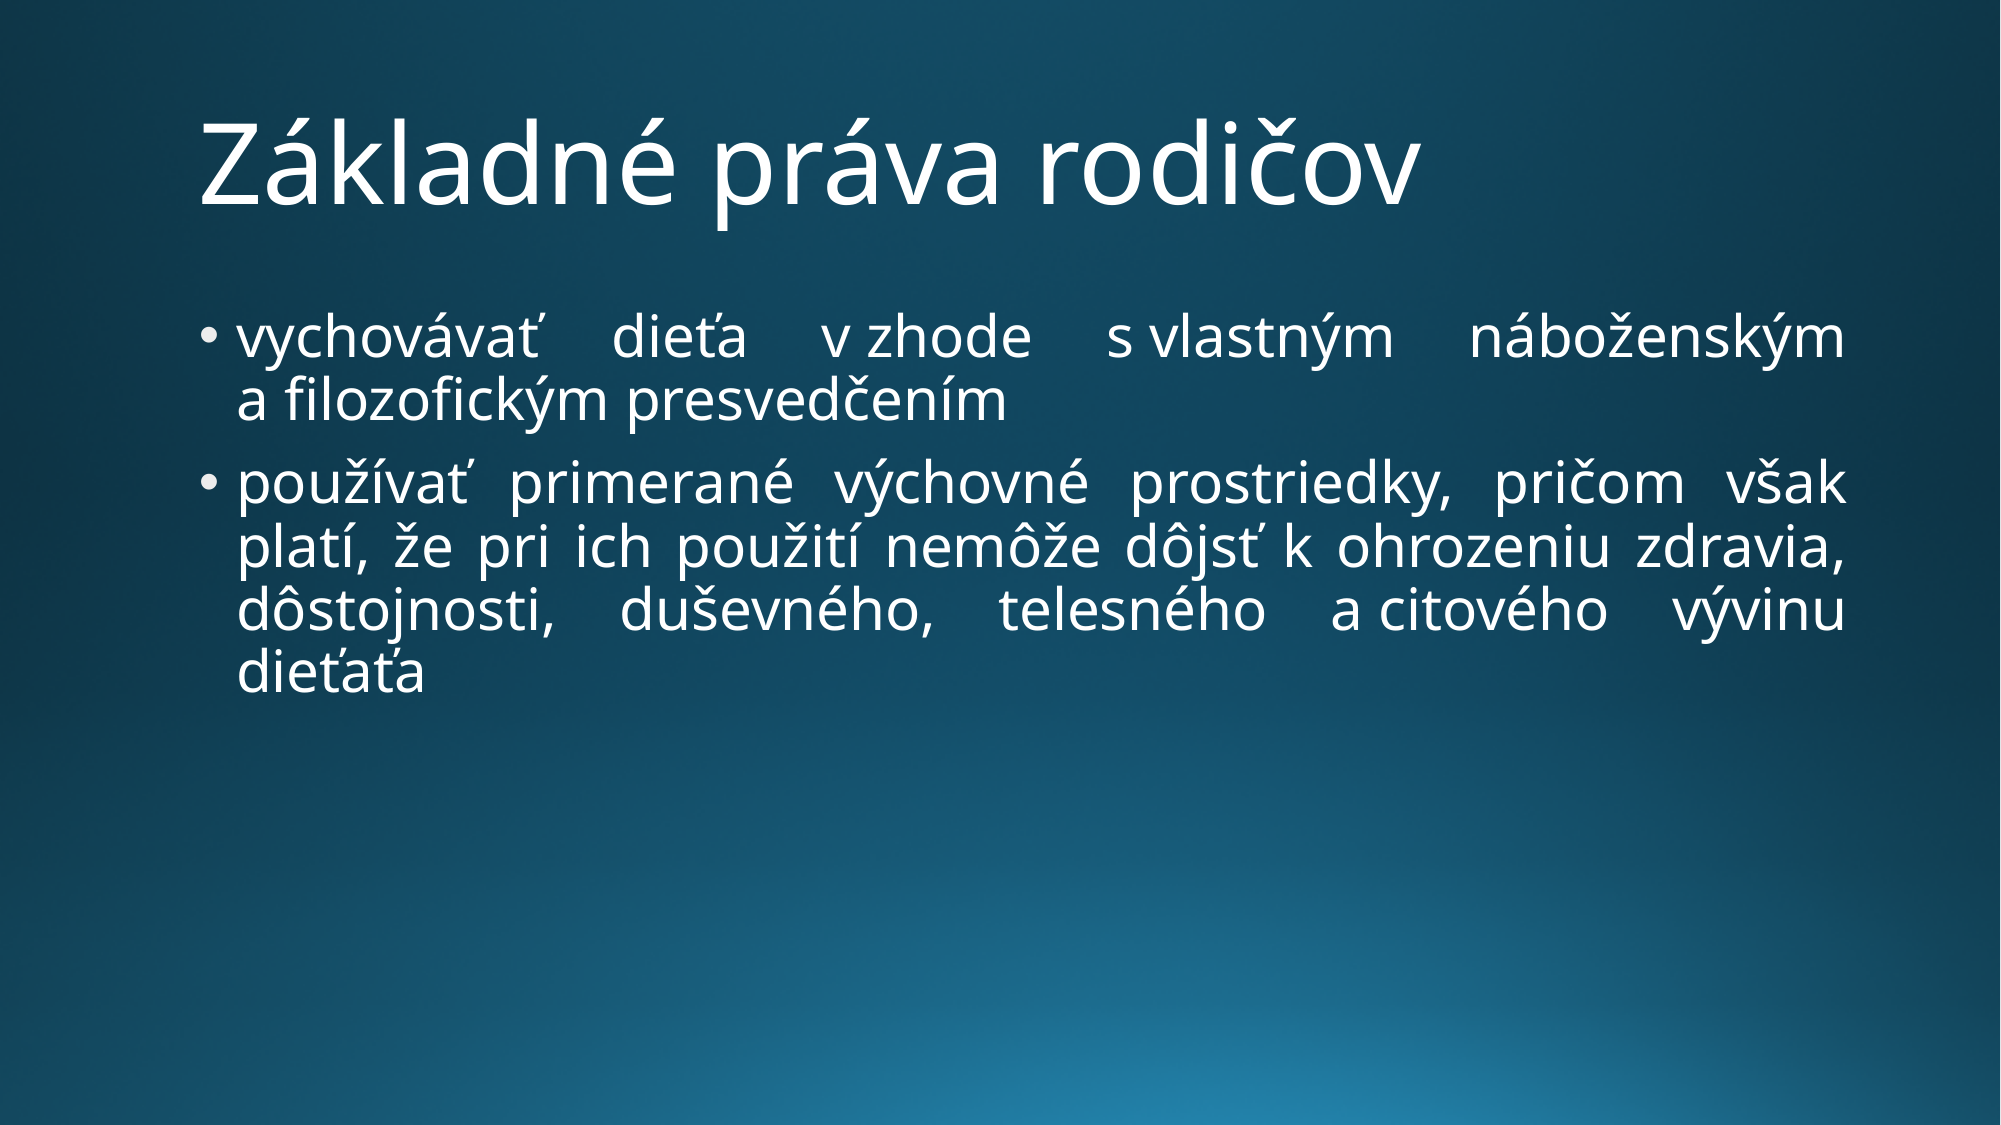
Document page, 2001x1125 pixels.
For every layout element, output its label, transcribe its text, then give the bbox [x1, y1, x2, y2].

title Základné práva rodičov [183, 59, 1863, 278]
list vychovávať dieťa v zhode s vlastným náboženským a filozofickým presvedčením používať primerané výchovné prostriedky, pričom však platí, že pri ich použití nemôže dôjsť k ohrozeniu zdravia, dôstojnosti, duševného, telesného a citového vývinu dieťaťa [183, 299, 1863, 1014]
picture [0, 0, 2001, 1125]
